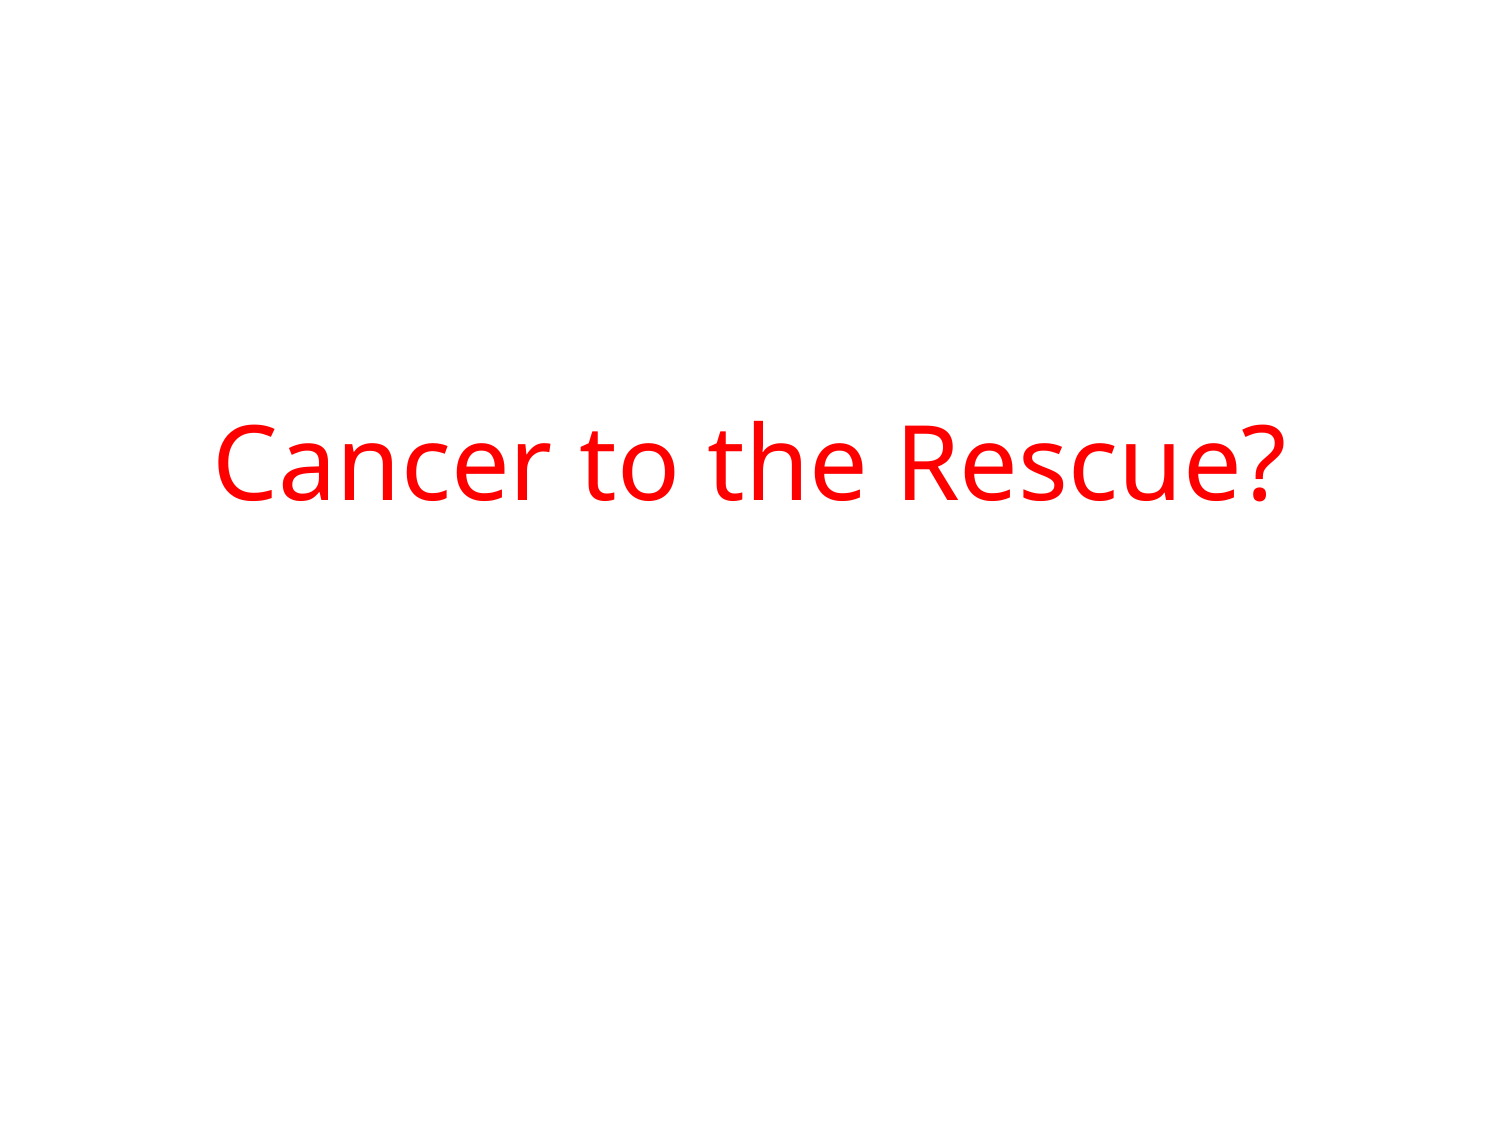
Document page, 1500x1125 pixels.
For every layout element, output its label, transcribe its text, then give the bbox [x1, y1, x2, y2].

list Cancer to the Rescue? [75, 388, 1425, 564]
